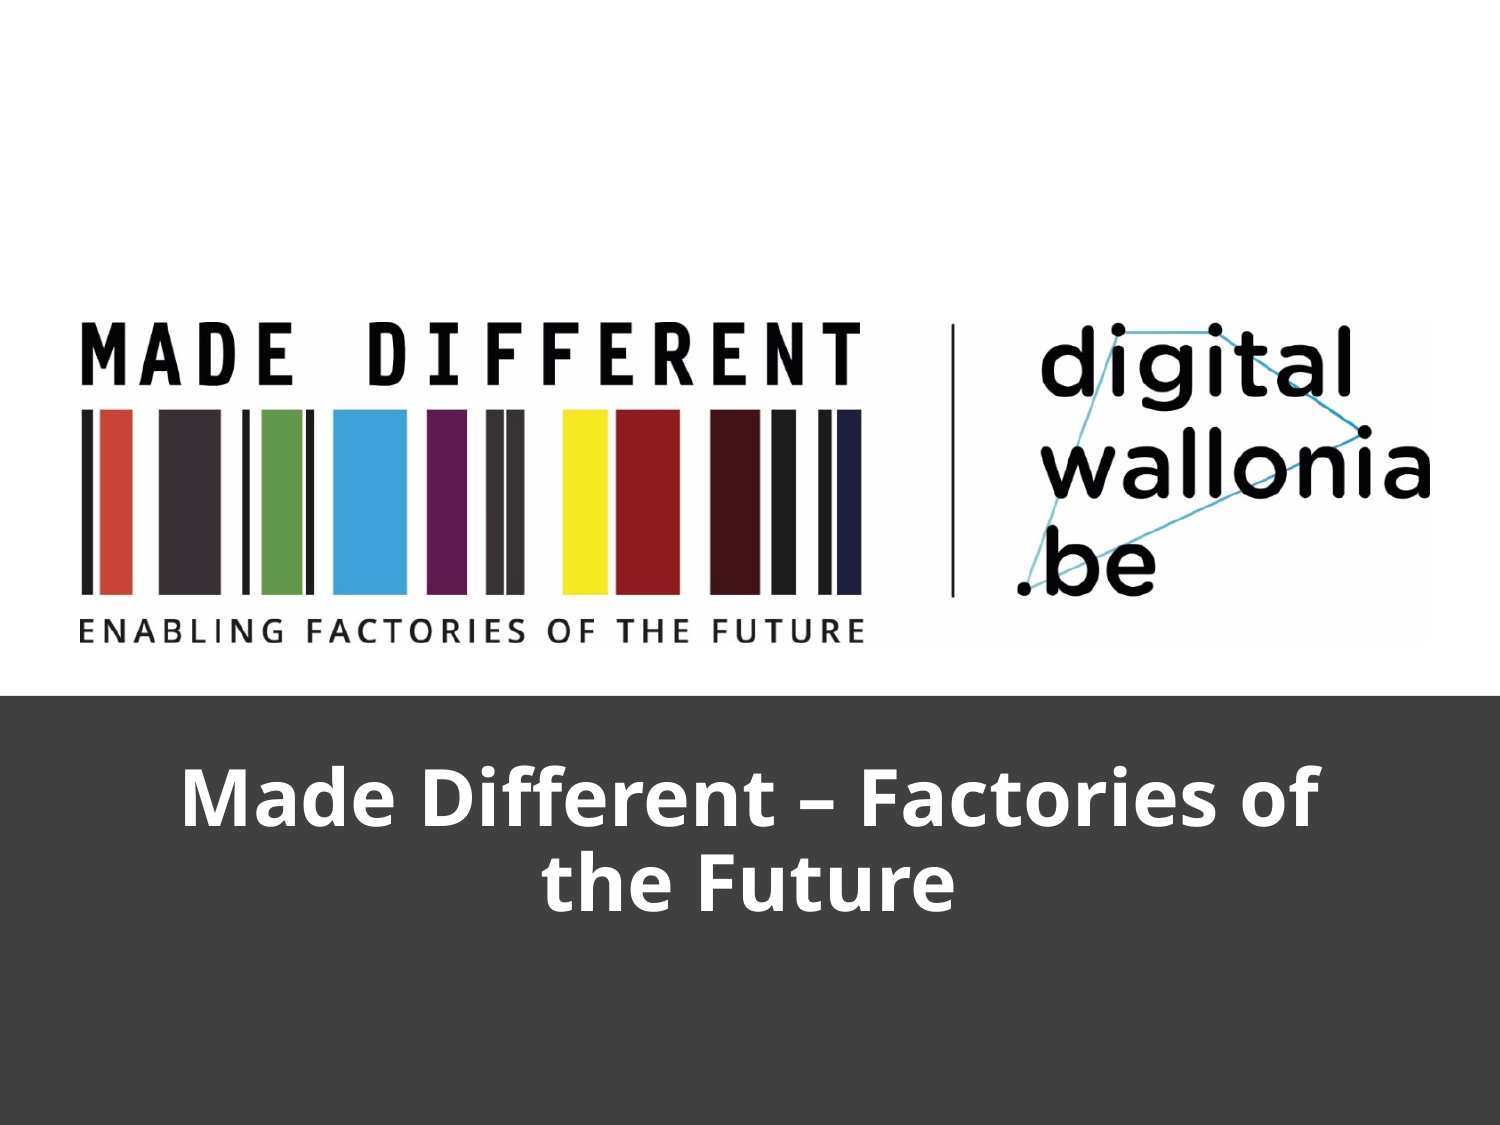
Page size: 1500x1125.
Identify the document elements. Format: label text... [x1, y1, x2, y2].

text_box [0, 695, 1500, 1125]
text_box [0, 0, 1500, 695]
title Made Different – Factories of the Future [86, 738, 1412, 937]
picture [79, 322, 1430, 643]
